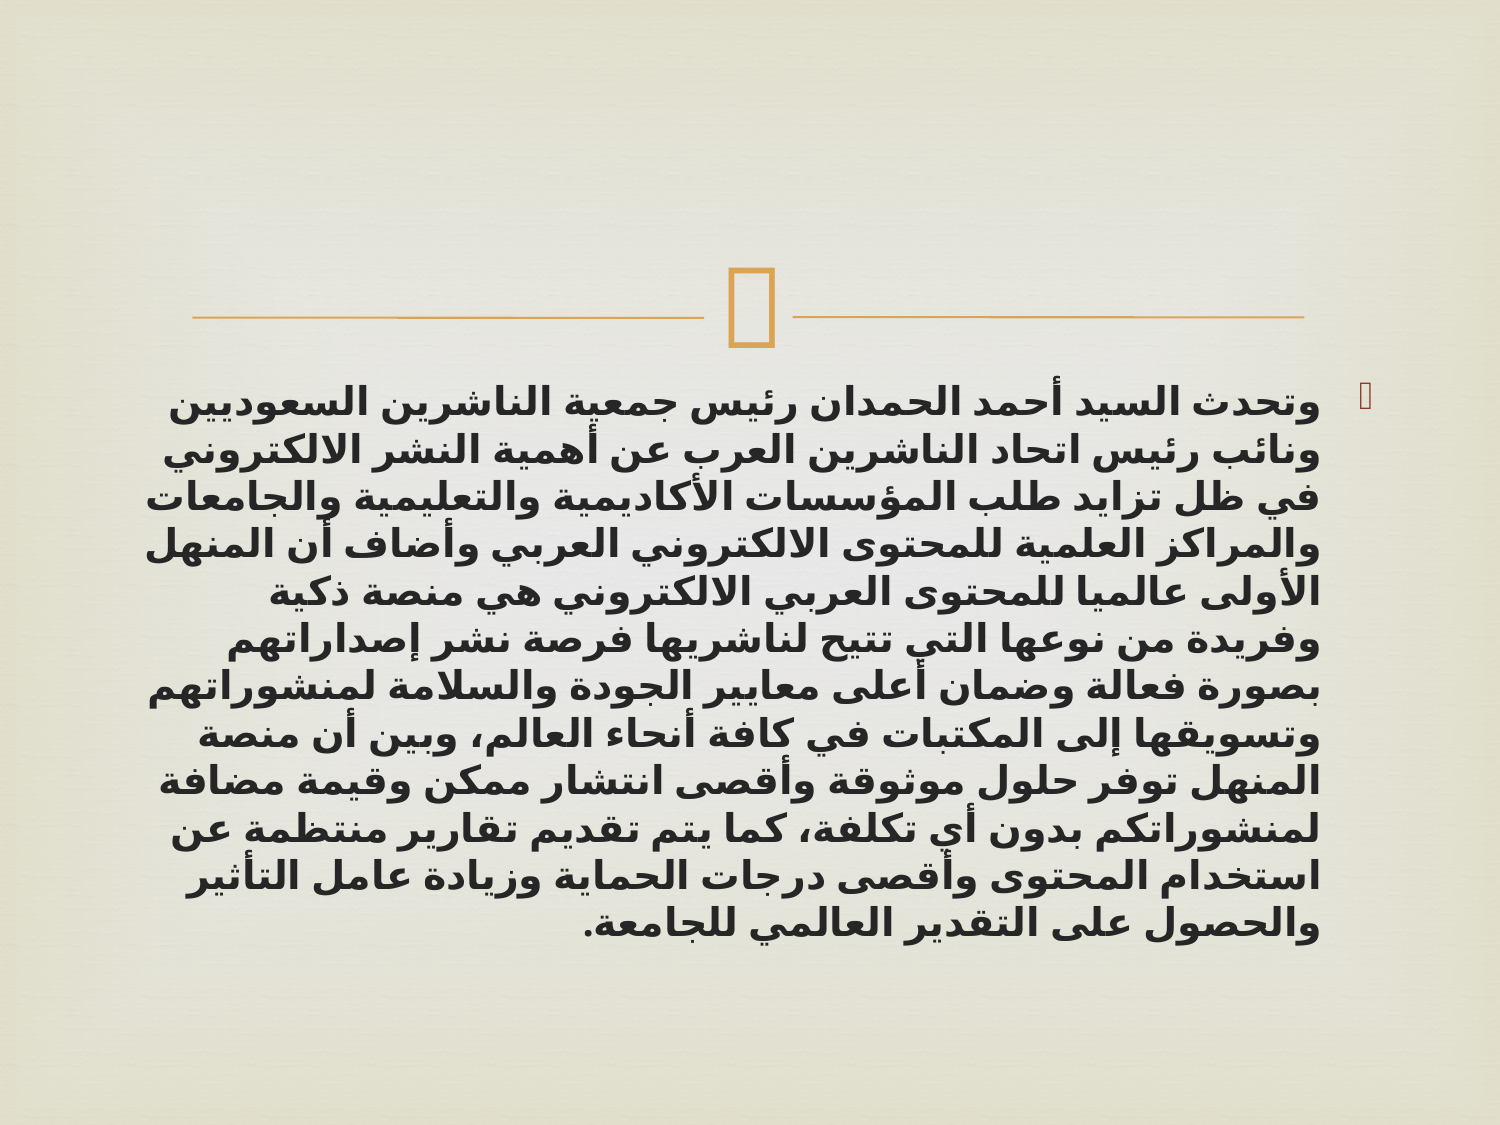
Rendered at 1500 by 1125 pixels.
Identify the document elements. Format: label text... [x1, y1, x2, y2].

list وتحدث السيد أحمد الحمدان رئيس جمعية الناشرين السعوديين ونائب رئيس اتحاد الناشرين العرب عن أهمية النشر الالكتروني في ظل تزايد طلب المؤسسات الأكاديمية والتعليمية والجامعات والمراكز العلمية للمحتوى الالكتروني العربي وأضاف أن المنهل الأولى عالميا للمحتوى العربي الالكتروني هي منصة ذكية وفريدة من نوعها التي تتيح لناشريها فرصة نشر إصداراتهم بصورة فعالة وضمان أعلى معايير الجودة والسلامة لمنشوراتهم وتسويقها إلى المكتبات في كافة أنحاء العالم، وبين أن منصة المنهل توفر حلول موثوقة وأقصى انتشار ممكن وقيمة مضافة لمنشوراتكم بدون أي تكلفة، كما يتم تقديم تقارير منتظمة عن استخدام المحتوى وأقصى درجات الحماية وزيادة عامل التأثير والحصول على التقدير العالمي للجامعة. [114, 368, 1386, 1005]
